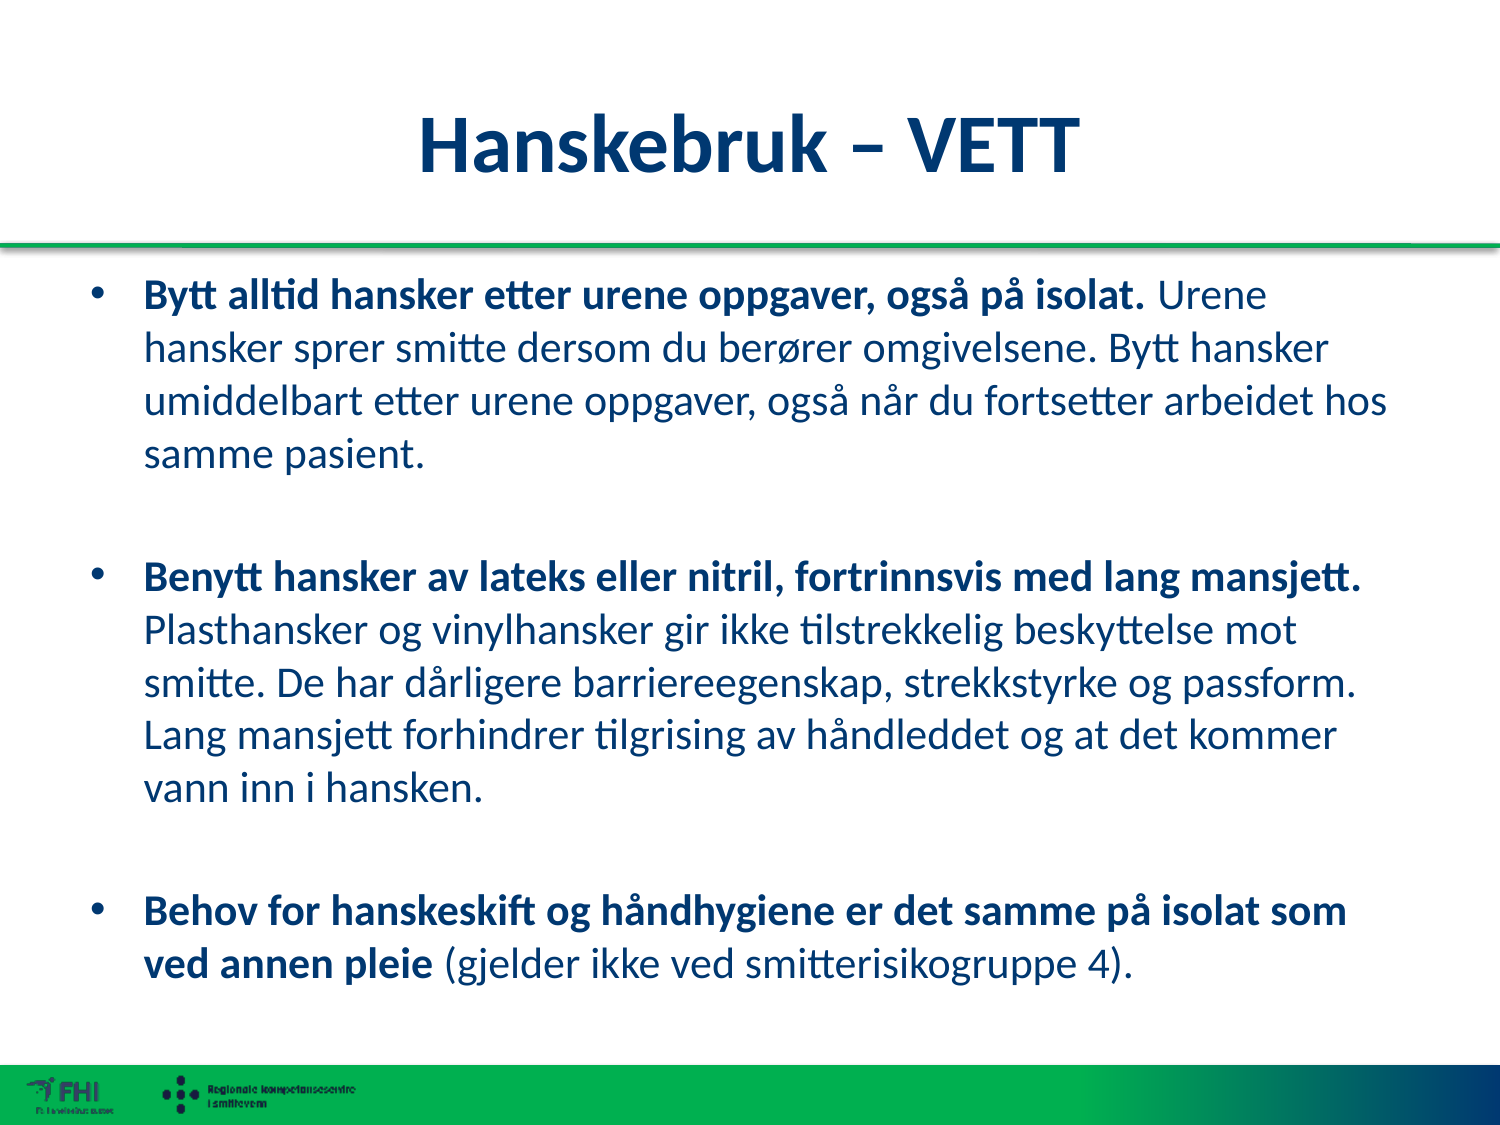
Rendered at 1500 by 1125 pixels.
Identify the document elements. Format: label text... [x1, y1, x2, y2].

picture [0, 1065, 154, 1125]
title Hanskebruk – VETT [75, 45, 1425, 233]
picture [160, 1073, 359, 1117]
list Bytt alltid hansker etter urene oppgaver, også på isolat. Urene hansker sprer smitte dersom du berører omgivelsene. Bytt hansker umiddelbart etter urene oppgaver, også når du fortsetter arbeidet hos samme pasient. Benytt hansker av lateks eller nitril, fortrinnsvis med lang mansjett. Plasthansker og vinylhansker gir ikke tilstrekkelig beskyttelse mot smitte. De har dårligere barriereegenskap, strekkstyrke og passform. Lang mansjett forhindrer tilgrising av håndleddet og at det kommer vann inn i hansken. Behov for hanskeskift og håndhygiene er det samme på isolat som ved annen pleie (gjelder ikke ved smitterisikogruppe 4). [75, 258, 1425, 1001]
